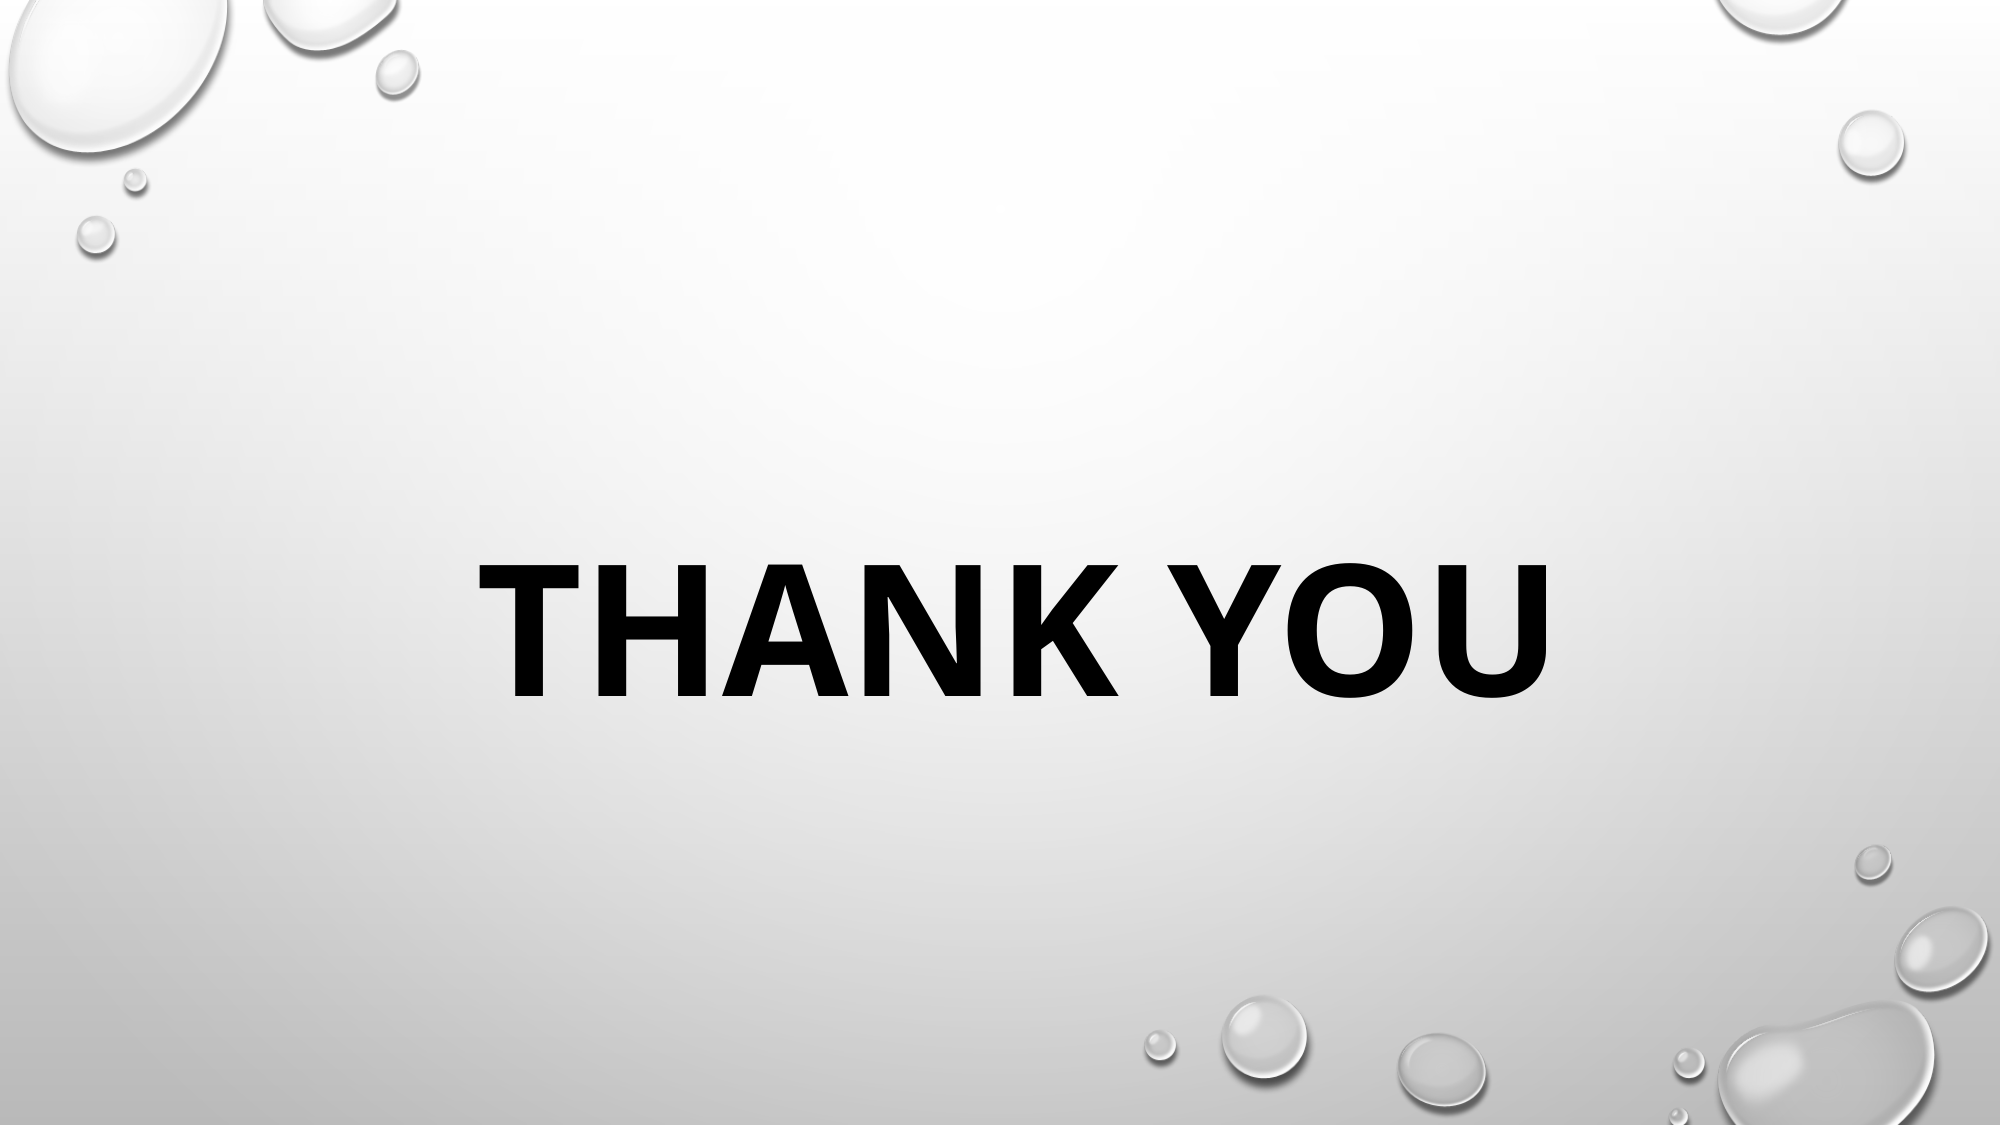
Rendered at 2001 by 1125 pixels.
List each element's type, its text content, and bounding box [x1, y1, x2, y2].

picture [0, 0, 2000, 1125]
title THANK YOU [170, 294, 1869, 744]
